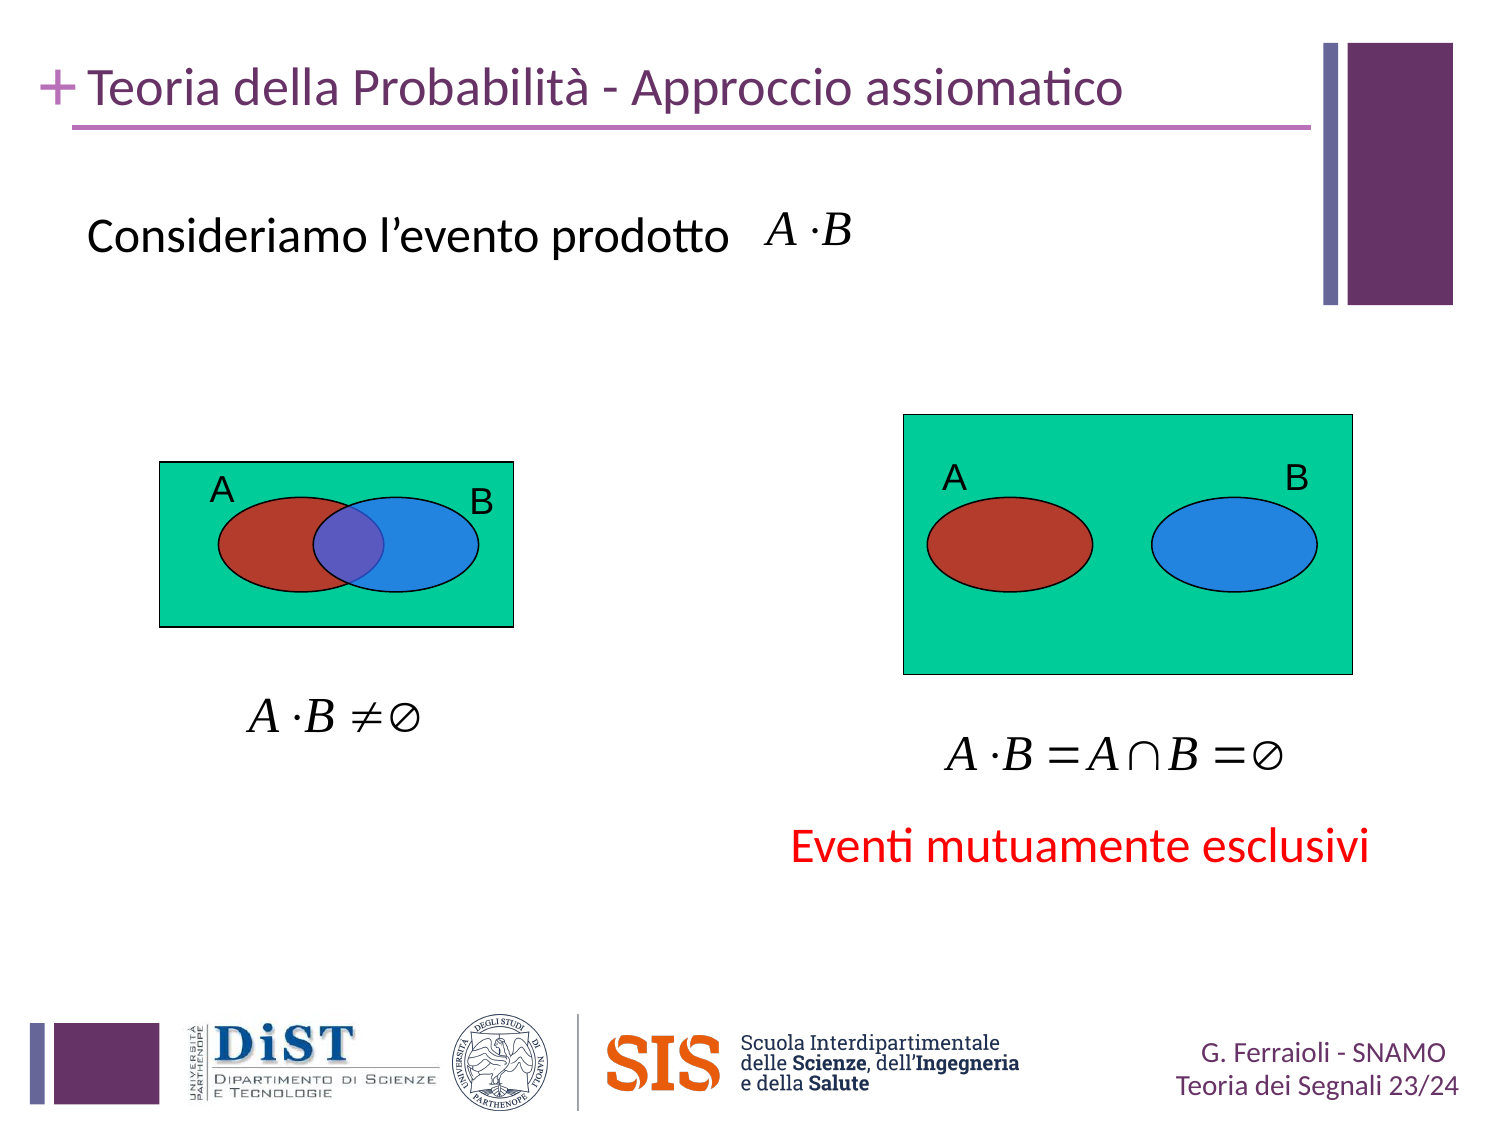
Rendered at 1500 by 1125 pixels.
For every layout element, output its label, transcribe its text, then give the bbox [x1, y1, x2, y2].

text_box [758, 205, 857, 250]
text_box Consideriamo l’evento prodotto [72, 200, 805, 272]
text_box B [1269, 449, 1318, 507]
text_box [159, 461, 514, 628]
text_box Eventi mutuamente esclusivi [775, 810, 1481, 881]
title Teoria della Probabilità - Approccio assiomatico [72, 49, 1312, 128]
text_box B [454, 473, 503, 531]
text_box [903, 414, 1353, 675]
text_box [241, 692, 432, 739]
text_box [313, 497, 479, 592]
text_box [927, 497, 1093, 592]
picture [170, 1014, 1019, 1112]
text_box [1151, 497, 1318, 592]
text_box A [194, 461, 254, 519]
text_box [939, 728, 1294, 782]
text_box [218, 497, 348, 592]
text_box A [927, 449, 987, 507]
